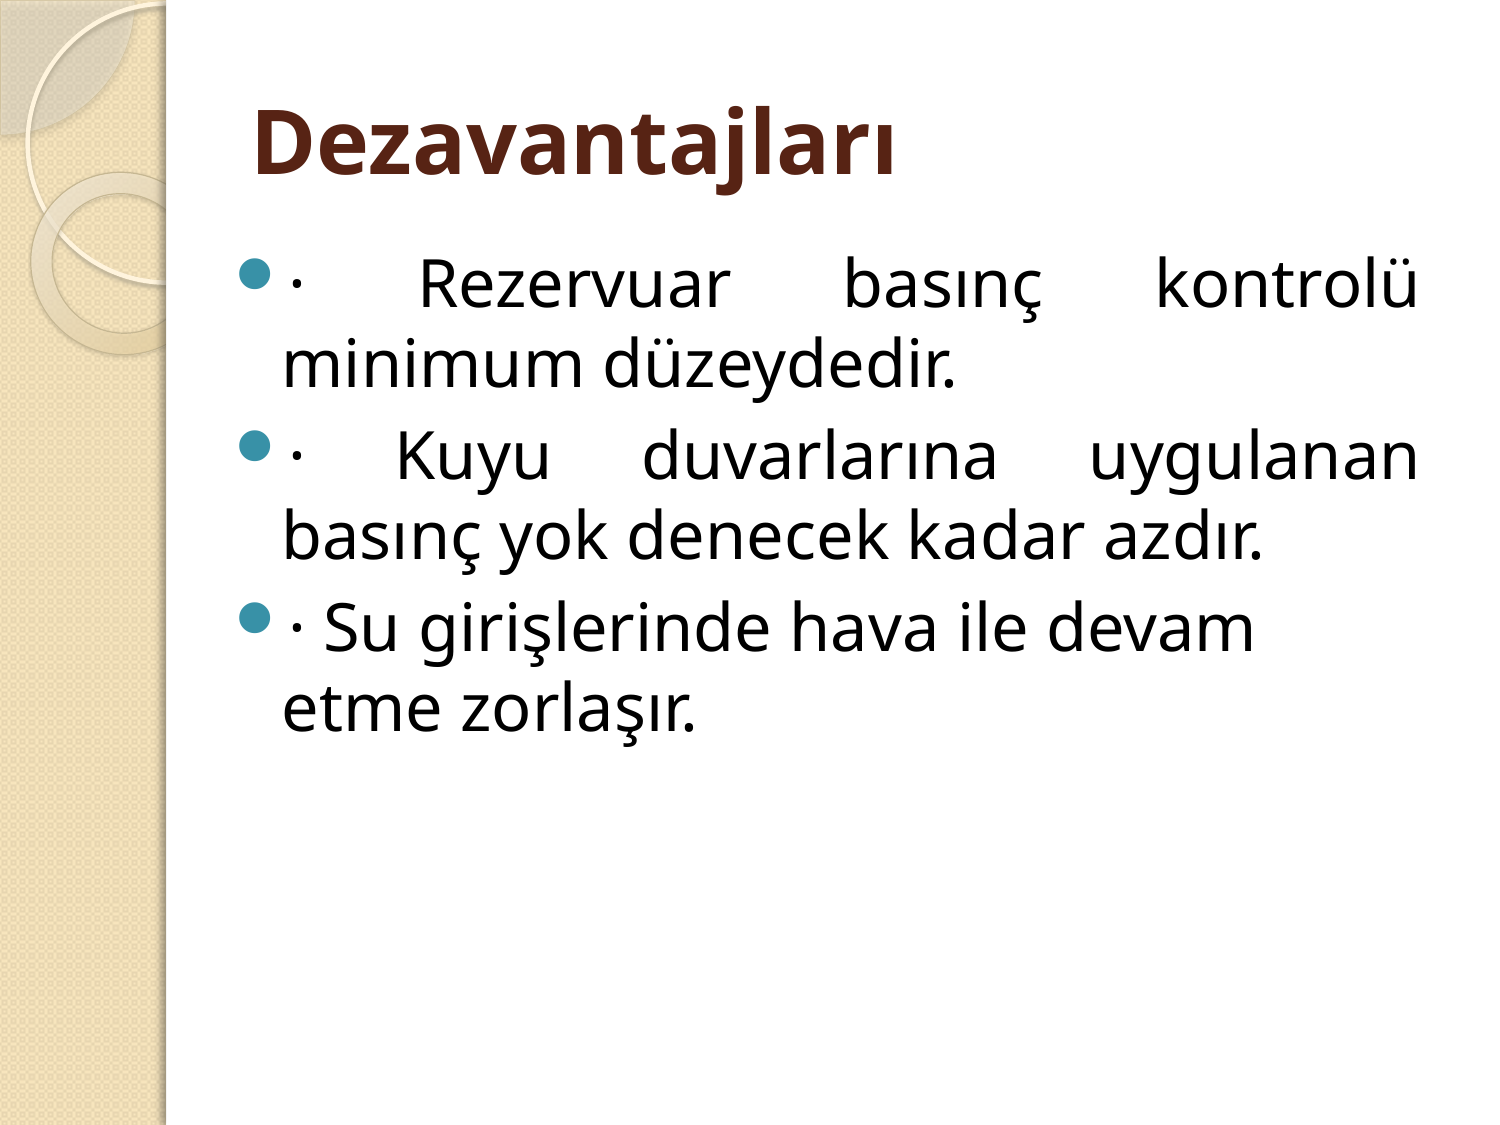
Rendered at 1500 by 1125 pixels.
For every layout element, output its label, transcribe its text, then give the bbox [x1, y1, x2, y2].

list · Rezervuar basınç kontrolü minimum düzeydedir. · Kuyu duvarlarına uygulanan basınç yok denecek kadar azdır. · Su girişlerinde hava ile devam etme zorlaşır. [206, 233, 1437, 1021]
title Dezavantajları [235, 45, 1466, 233]
